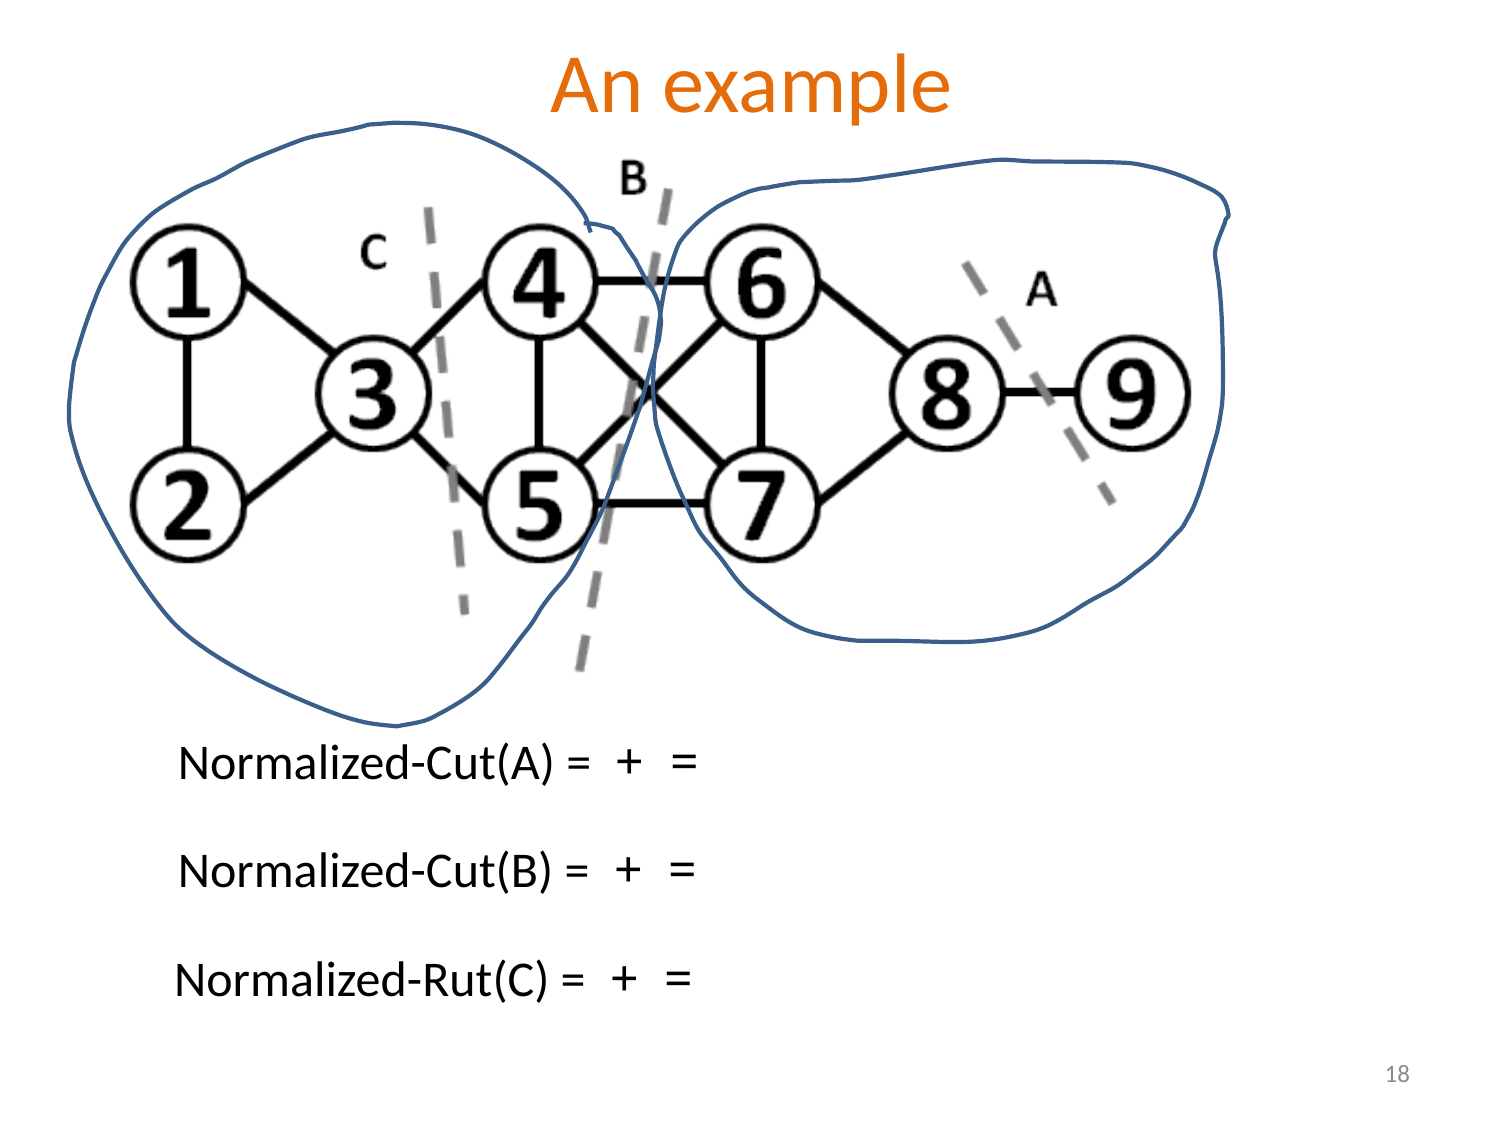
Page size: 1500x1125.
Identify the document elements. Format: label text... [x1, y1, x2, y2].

text_box [262, 120, 518, 153]
slide_number 18 [1074, 1042, 1425, 1103]
title An example [76, 20, 1427, 138]
picture [123, 154, 1199, 687]
text_box [66, 248, 118, 549]
text_box [287, 696, 473, 729]
text_box [1203, 183, 1231, 488]
